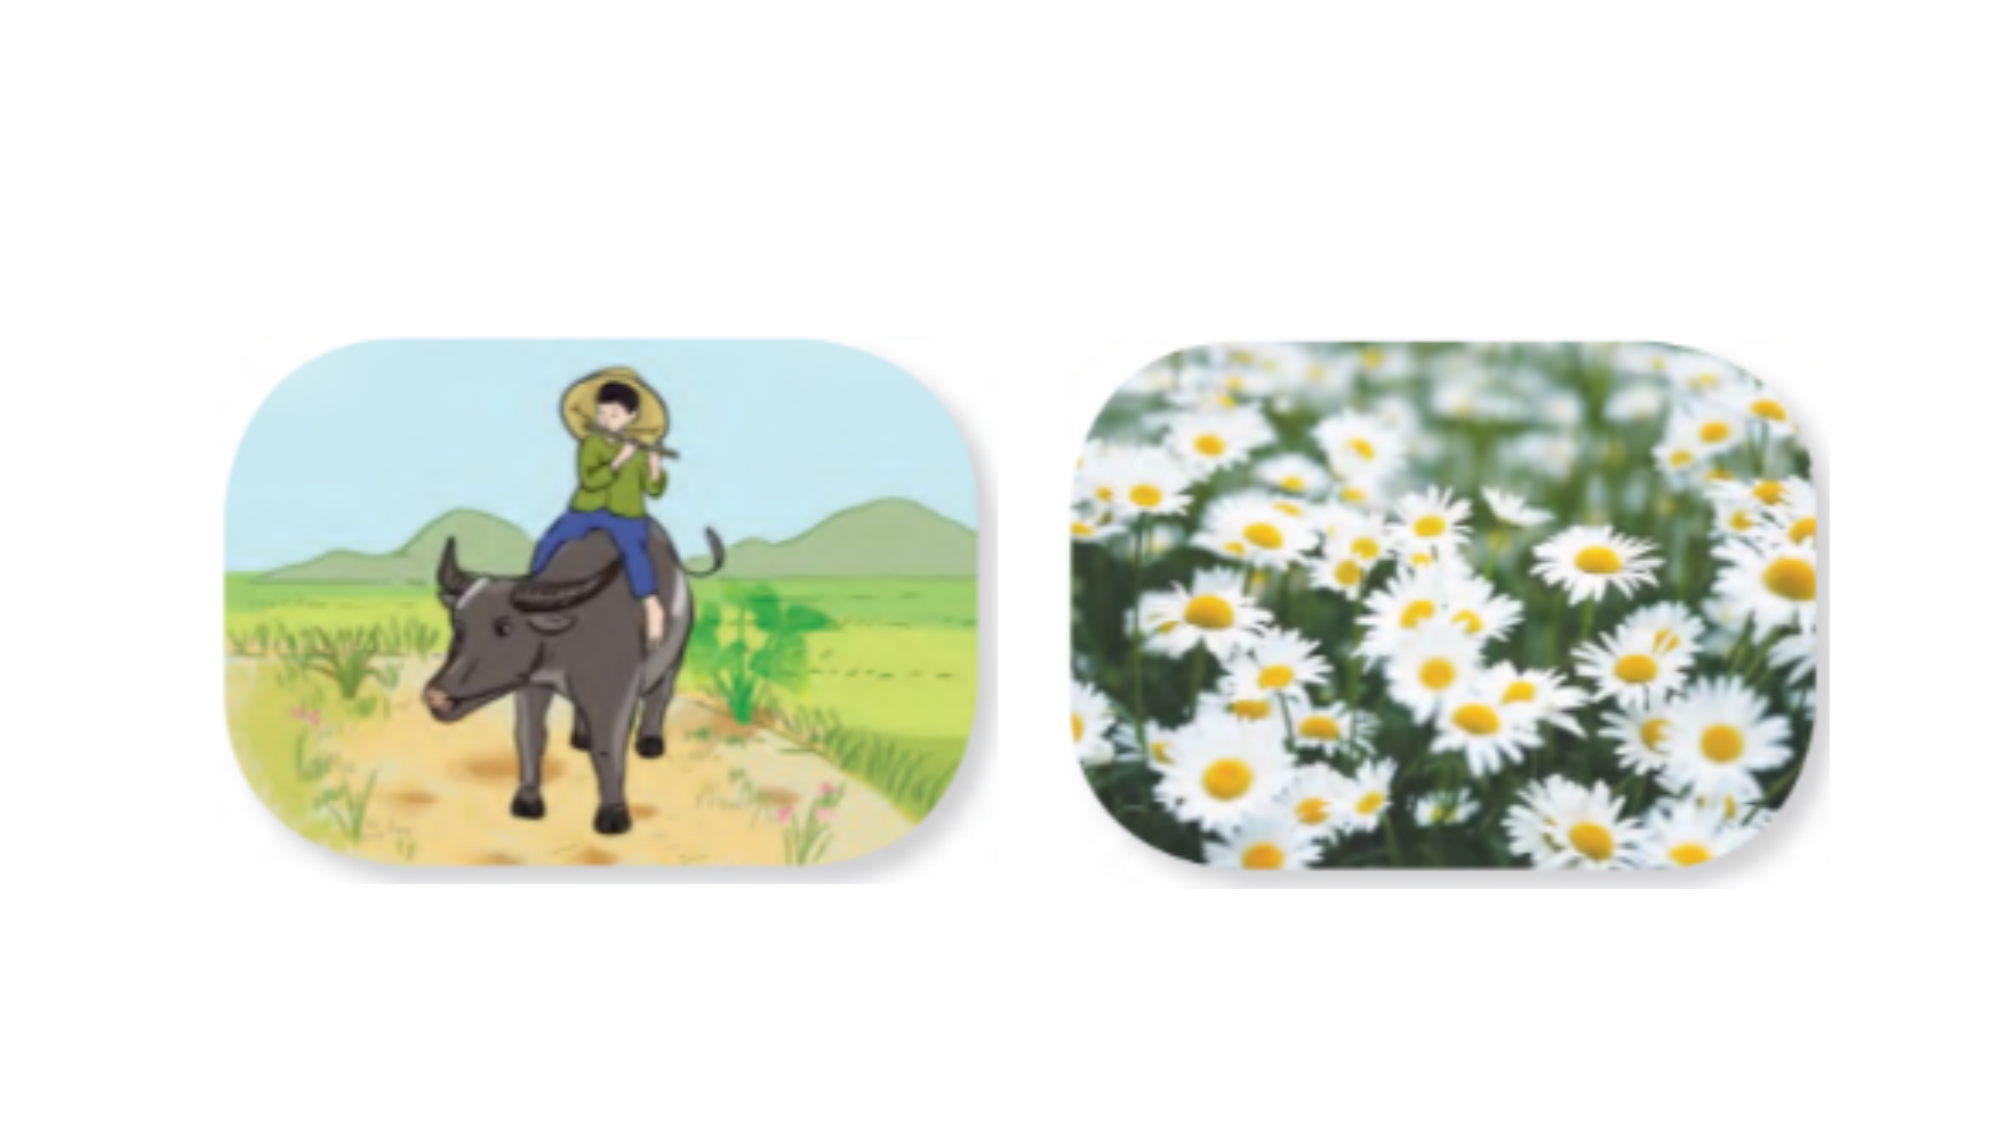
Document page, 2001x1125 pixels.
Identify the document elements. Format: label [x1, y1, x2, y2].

picture [215, 325, 998, 884]
picture [1052, 325, 1830, 889]
